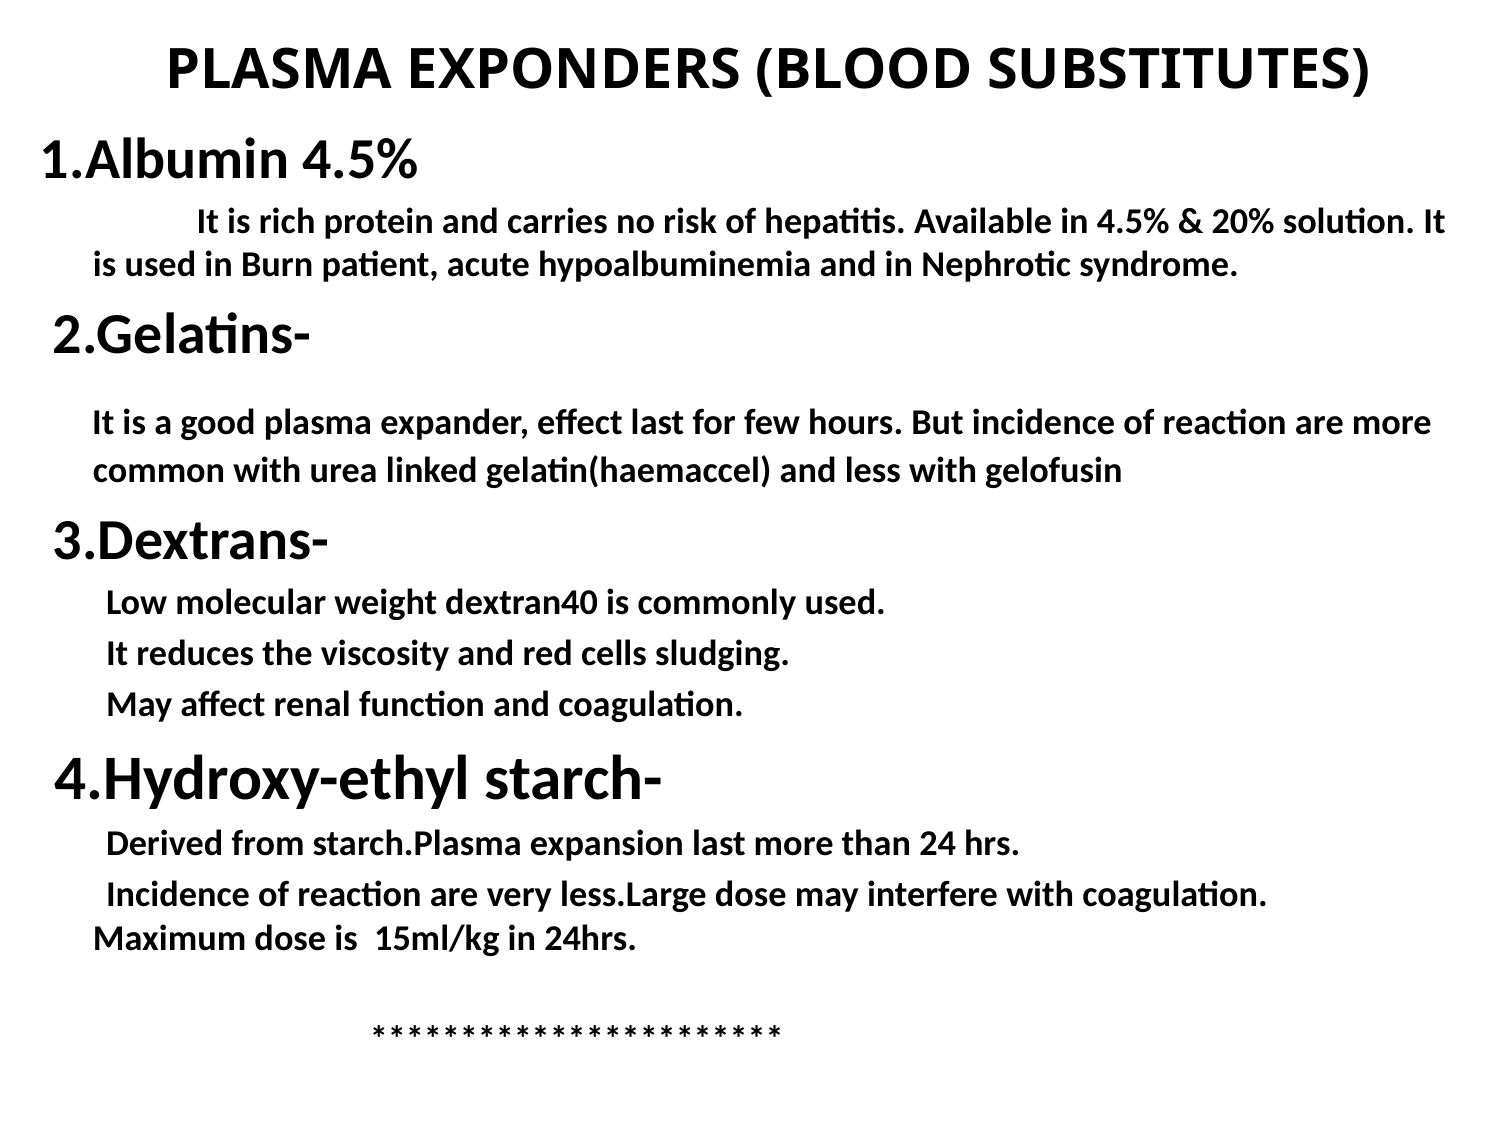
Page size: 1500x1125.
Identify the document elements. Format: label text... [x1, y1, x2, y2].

list 1.Albumin 4.5% It is rich protein and carries no risk of hepatitis. Available in 4.5% & 20% solution. It is used in Burn patient, acute hypoalbuminemia and in Nephrotic syndrome. 2.Gelatins- It is a good plasma expander, effect last for few hours. But incidence of reaction are more common with urea linked gelatin(haemaccel) and less with gelofusin 3.Dextrans- Low molecular weight dextran40 is commonly used. It reduces the viscosity and red cells sludging. May affect renal function and coagulation. 4.Hydroxy-ethyl starch- Derived from starch.Plasma expansion last more than 24 hrs. Incidence of reaction are very less.Large dose may interfere with coagulation. Maximum dose is 15ml/kg in 24hrs. *********************** [24, 112, 1463, 1088]
title PLASMA EXPONDERS (BLOOD SUBSTITUTES) [37, 24, 1500, 163]
